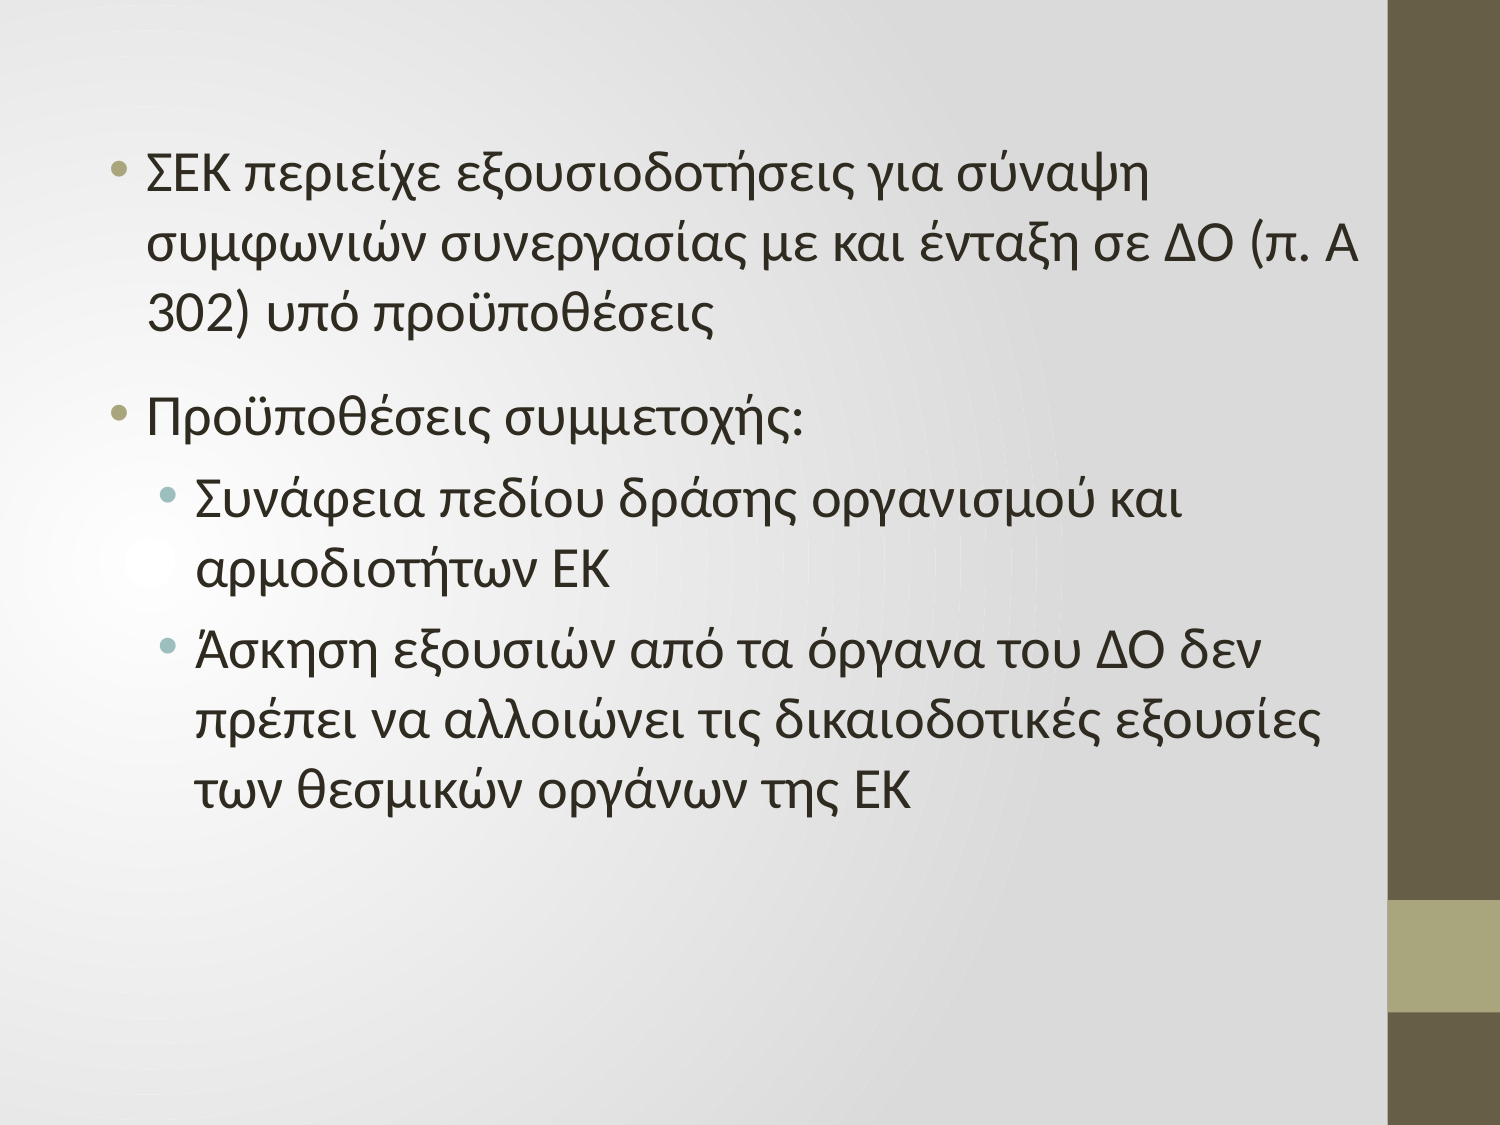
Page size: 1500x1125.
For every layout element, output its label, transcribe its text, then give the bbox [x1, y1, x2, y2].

list ΣΕΚ περιείχε εξουσιοδοτήσεις για σύναψη συμφωνιών συνεργασίας με και ένταξη σε ΔΟ (π. Α 302) υπό προϋποθέσεις Προϋποθέσεις συμμετοχής: Συνάφεια πεδίου δράσης οργανισμού και αρμοδιοτήτων ΕΚ Άσκηση εξουσιών από τα όργανα του ΔΟ δεν πρέπει να αλλοιώνει τις δικαιοδοτικές εξουσίες των θεσμικών οργάνων της ΕΚ [75, 125, 1425, 1005]
